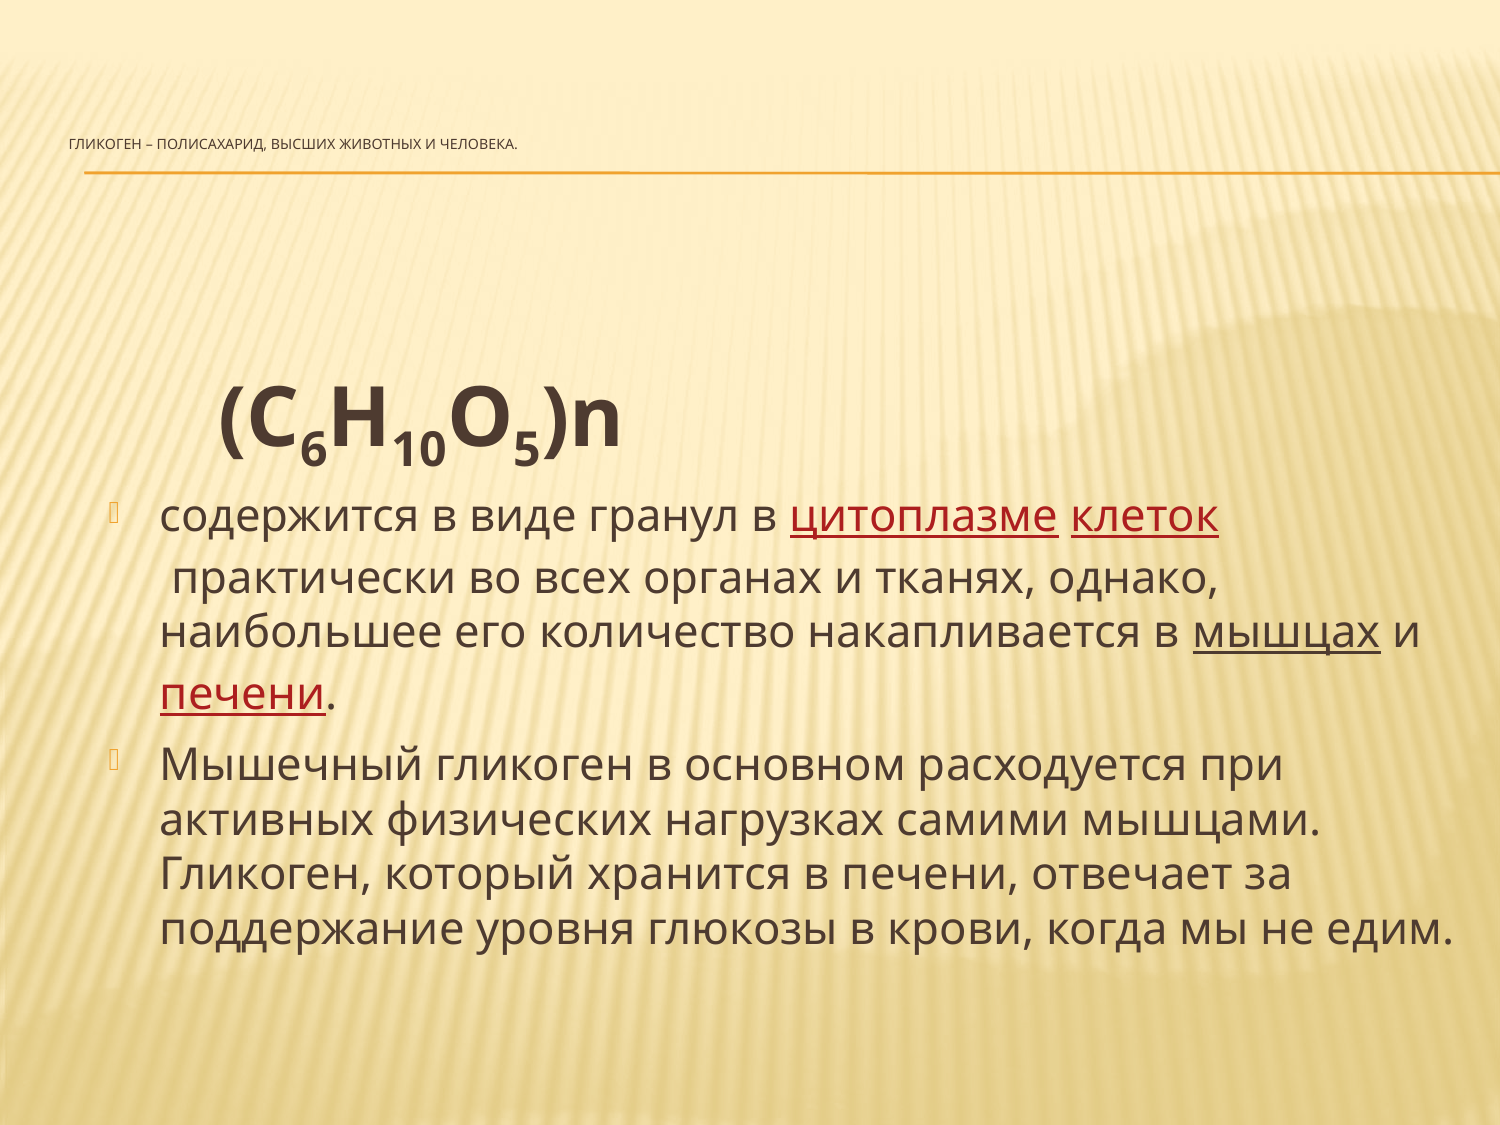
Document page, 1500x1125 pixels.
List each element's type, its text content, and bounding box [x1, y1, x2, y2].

list (С6Н10О5)n содержится в виде гранул в цитоплазме клеток практически во всех органах и тканях, однако, наибольшее его количество накапливается в мышцах и печени. Мышечный гликоген в основном расходуется при активных физических нагрузках самими мышцами. Гликоген, который хранится в печени, отвечает за поддержание уровня глюкозы в крови, когда мы не едим. [93, 292, 1475, 998]
title Гликоген – полисахарид, высших животных и человека. [50, 75, 1475, 213]
